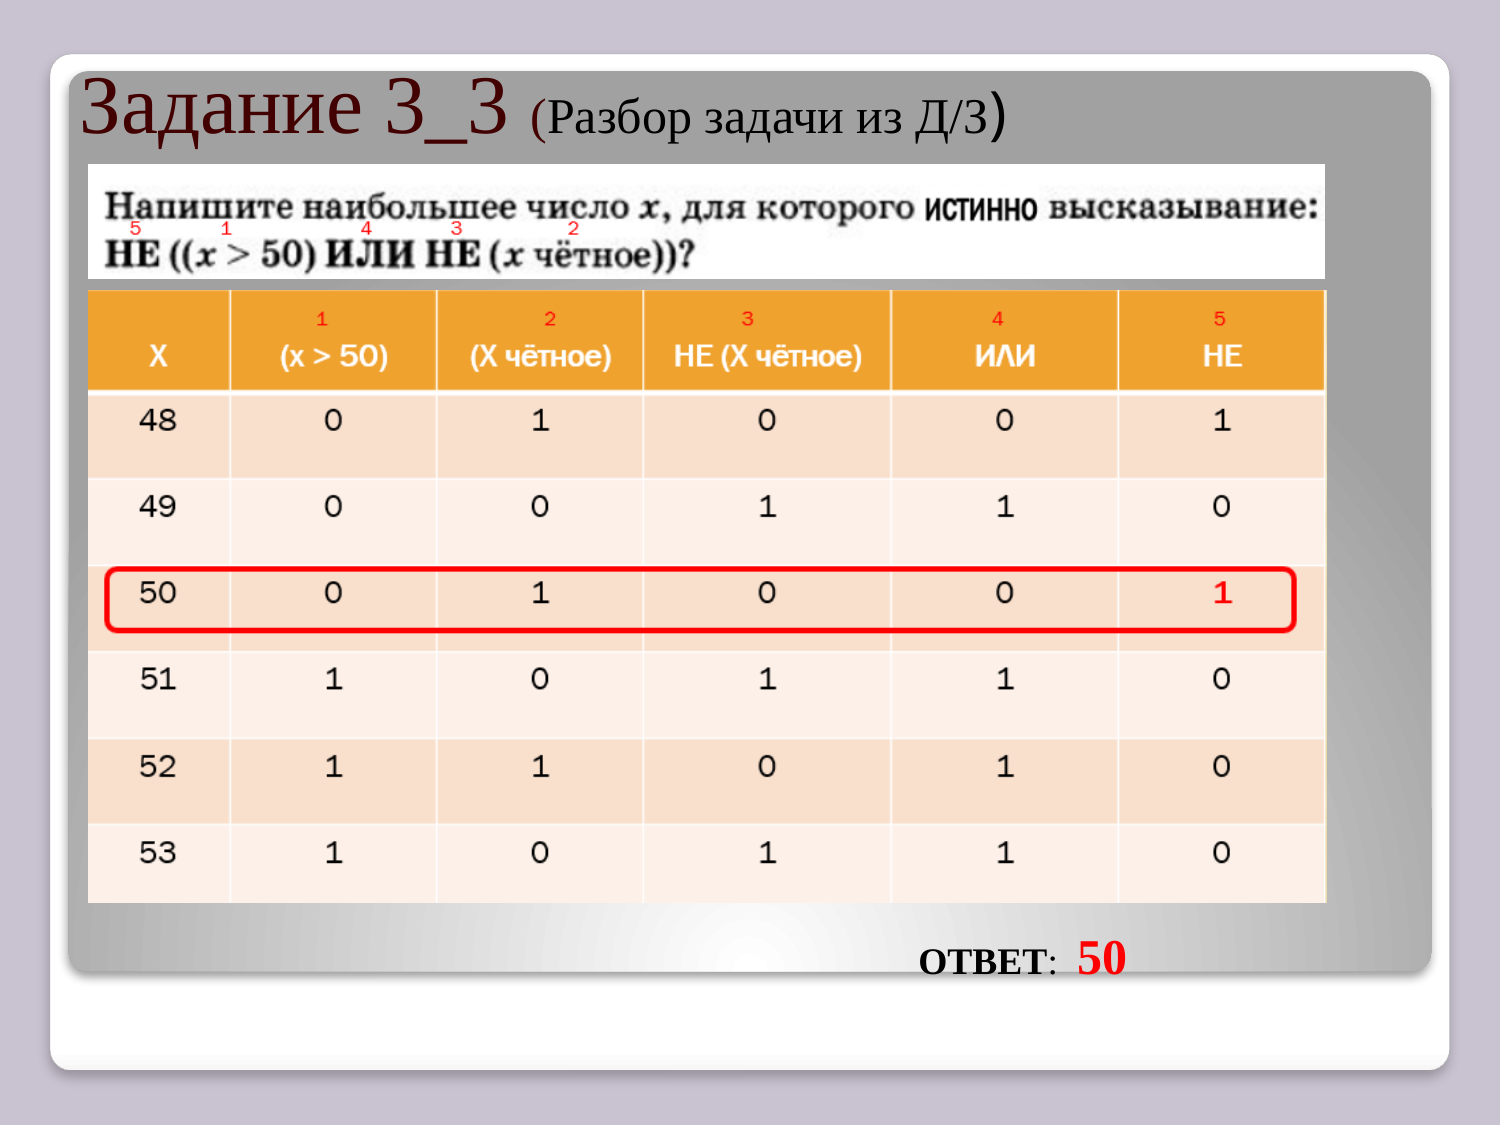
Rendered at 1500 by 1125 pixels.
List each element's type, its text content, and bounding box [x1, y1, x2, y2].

text_box ОТВЕТ: 50 [903, 916, 1353, 992]
picture [88, 163, 1325, 279]
text_box Задание 3_3 (Разбор задачи из Д/З) [64, 42, 1306, 158]
picture [88, 290, 1327, 903]
